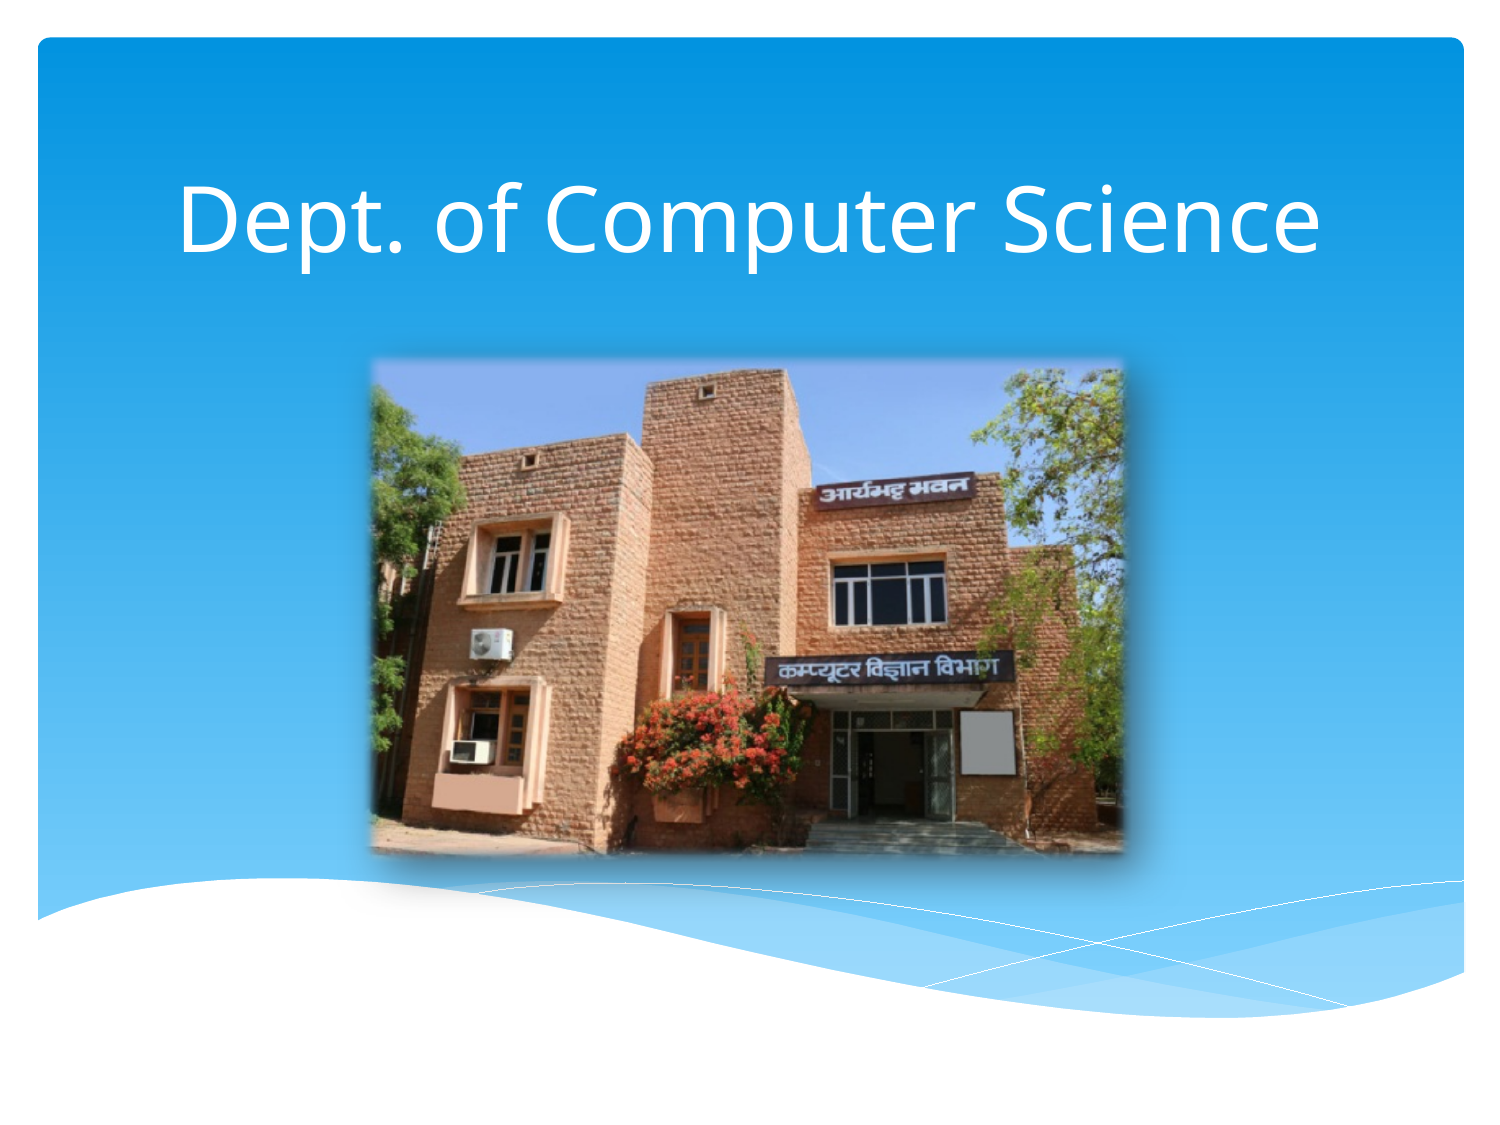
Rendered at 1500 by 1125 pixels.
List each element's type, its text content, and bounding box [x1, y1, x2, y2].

title Dept. of Computer Science [112, 37, 1388, 279]
picture [362, 349, 1132, 863]
